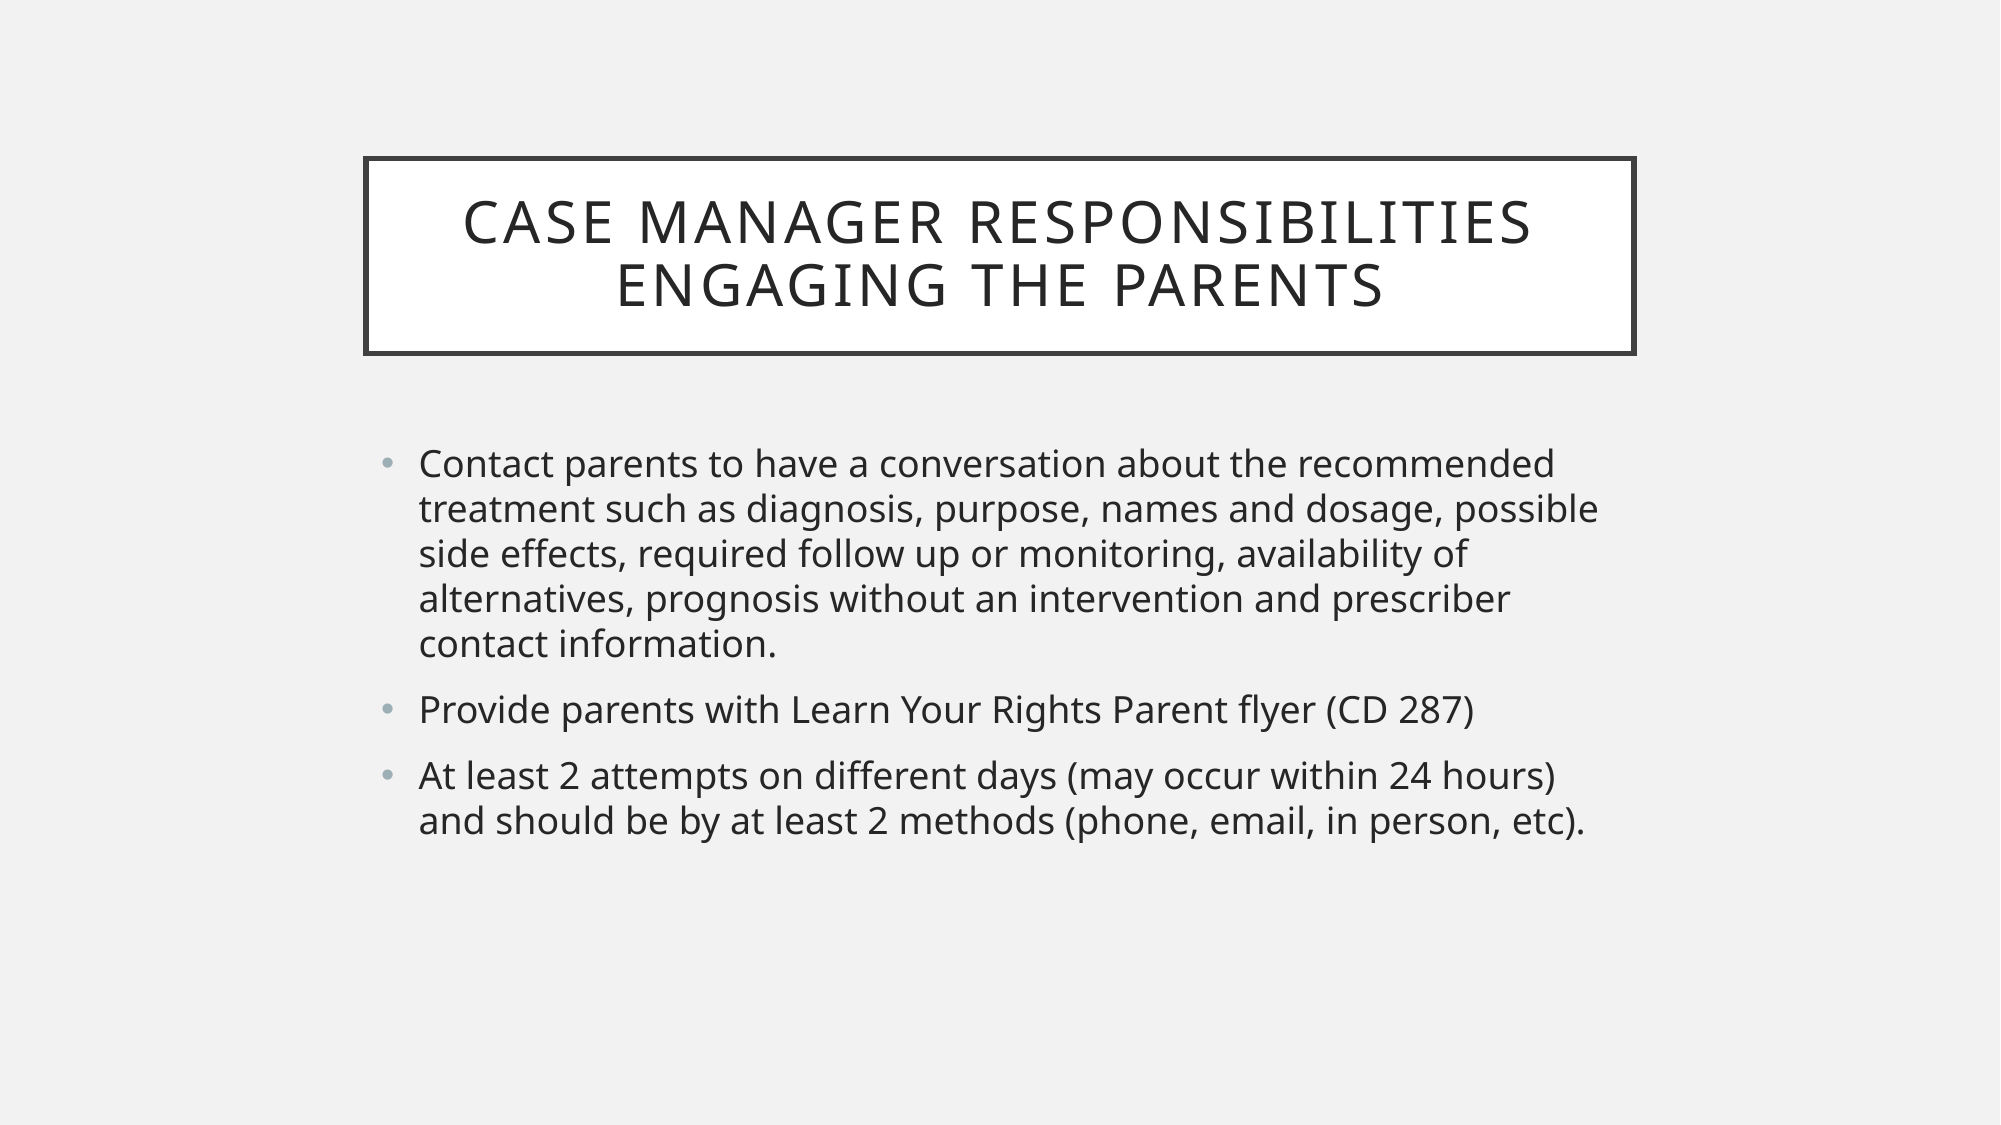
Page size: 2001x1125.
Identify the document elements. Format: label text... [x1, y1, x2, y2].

title Case manager responsibilities Engaging the Parents [363, 156, 1637, 356]
list Contact parents to have a conversation about the recommended treatment such as diagnosis, purpose, names and dosage, possible side effects, required follow up or monitoring, availability of alternatives, prognosis without an intervention and prescriber contact information. Provide parents with Learn Your Rights Parent flyer (CD 287) At least 2 attempts on different days (may occur within 24 hours) and should be by at least 2 methods (phone, email, in person, etc). [366, 432, 1634, 942]
